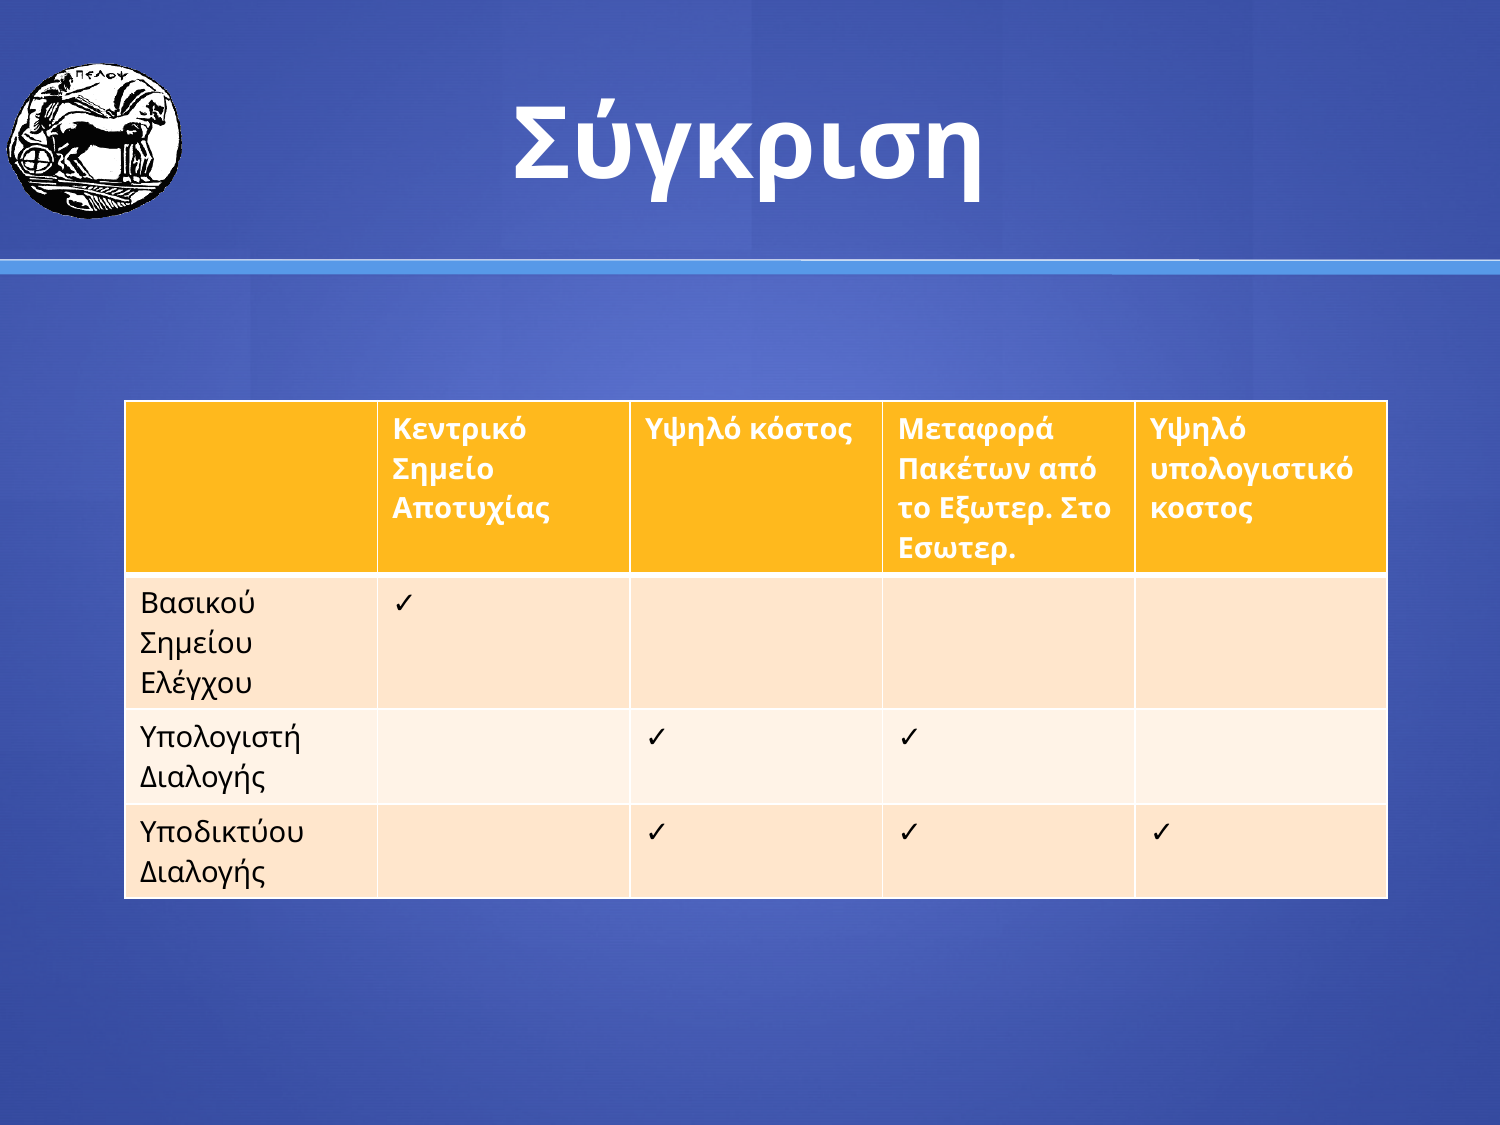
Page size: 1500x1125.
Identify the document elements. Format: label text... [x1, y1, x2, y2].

table_cell ✓ [883, 710, 1134, 803]
table_header Υψηλό κόστος [631, 402, 882, 572]
table_header [126, 402, 377, 572]
table_cell [378, 805, 629, 897]
table_cell ✓ [883, 805, 1134, 897]
title Σύγκριση [75, 45, 1425, 233]
table_cell [631, 578, 882, 708]
table_cell [883, 578, 1134, 708]
table_cell Υπολογιστή Διαλογής [126, 710, 377, 803]
picture [0, 57, 75, 225]
table_cell ✓ [1136, 805, 1386, 897]
table_cell ✓ [631, 805, 882, 897]
table_cell ✓ [631, 710, 882, 803]
table_cell [1136, 710, 1386, 803]
table_cell ✓ [378, 578, 629, 708]
table_cell Βασικού Σημείου Ελέγχου [126, 578, 377, 708]
table_cell [378, 710, 629, 803]
table_header Υψηλό υπολογιστικό κοστος [1136, 402, 1386, 572]
table_header Μεταφορά Πακέτων από το Εξωτερ. Στο Εσωτερ. [883, 402, 1134, 572]
table_cell Υποδικτύου Διαλογής [126, 805, 377, 897]
table_cell [1136, 578, 1386, 708]
table_header Κεντρικό Σημείο Αποτυχίας [378, 402, 629, 572]
